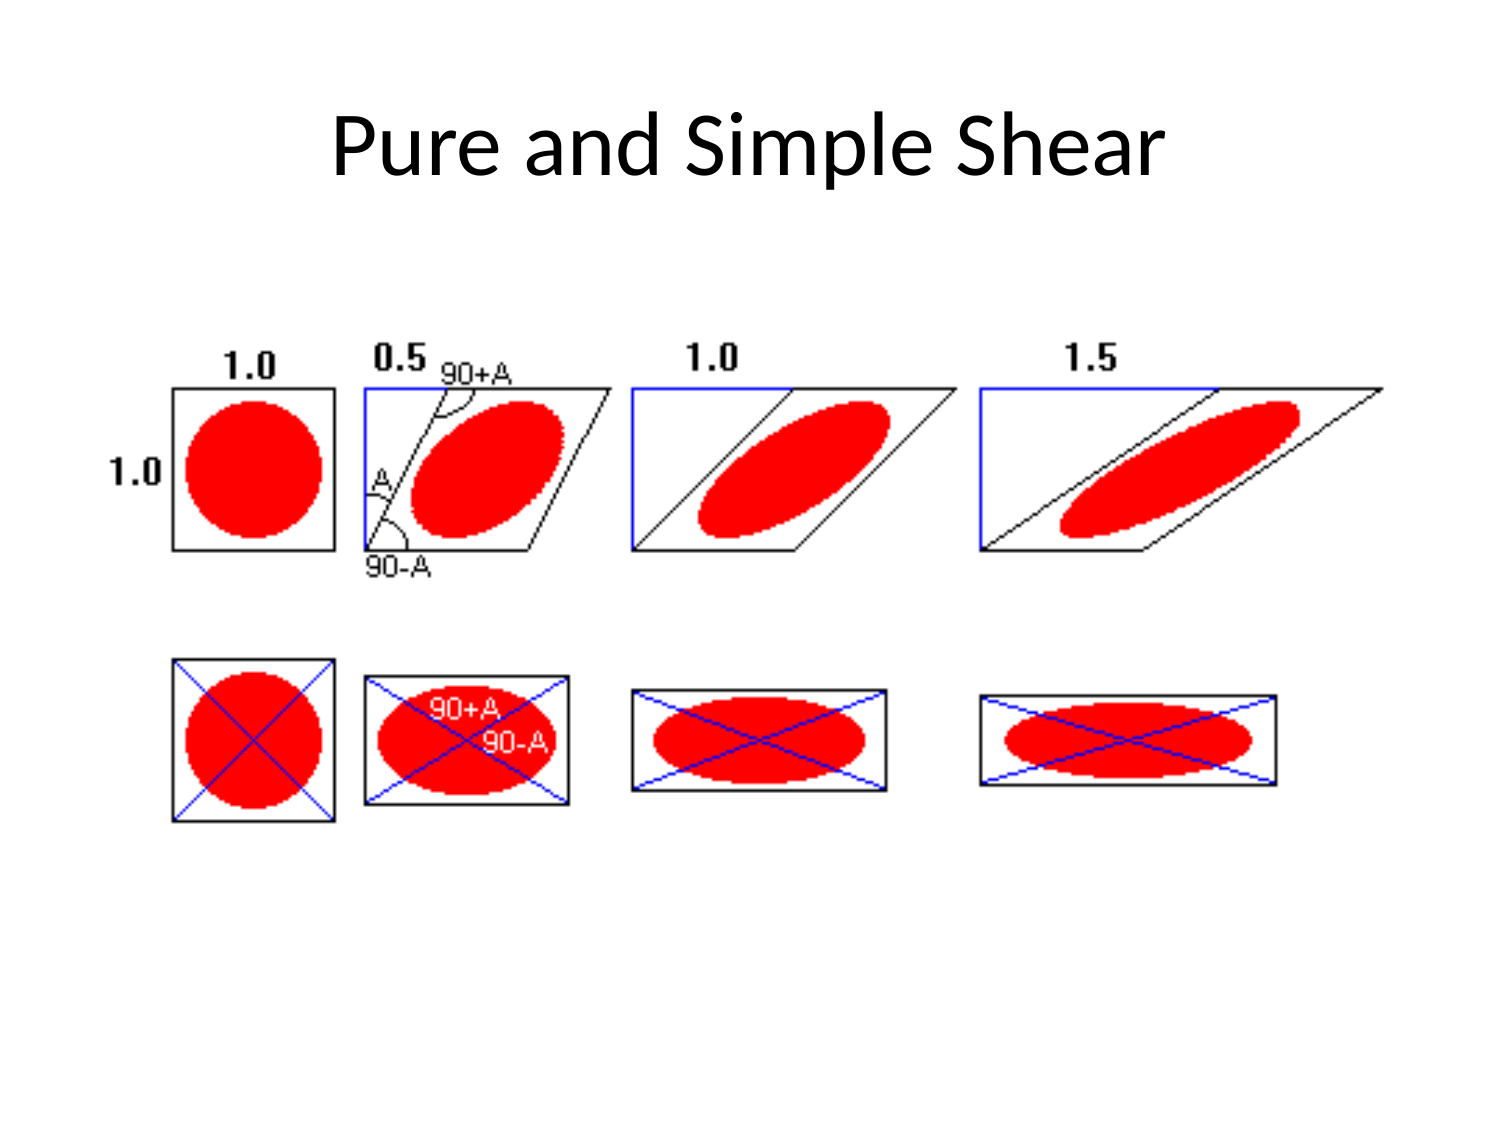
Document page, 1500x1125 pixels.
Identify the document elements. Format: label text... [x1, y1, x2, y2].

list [74, 299, 1412, 913]
title Pure and Simple Shear [75, 45, 1425, 233]
